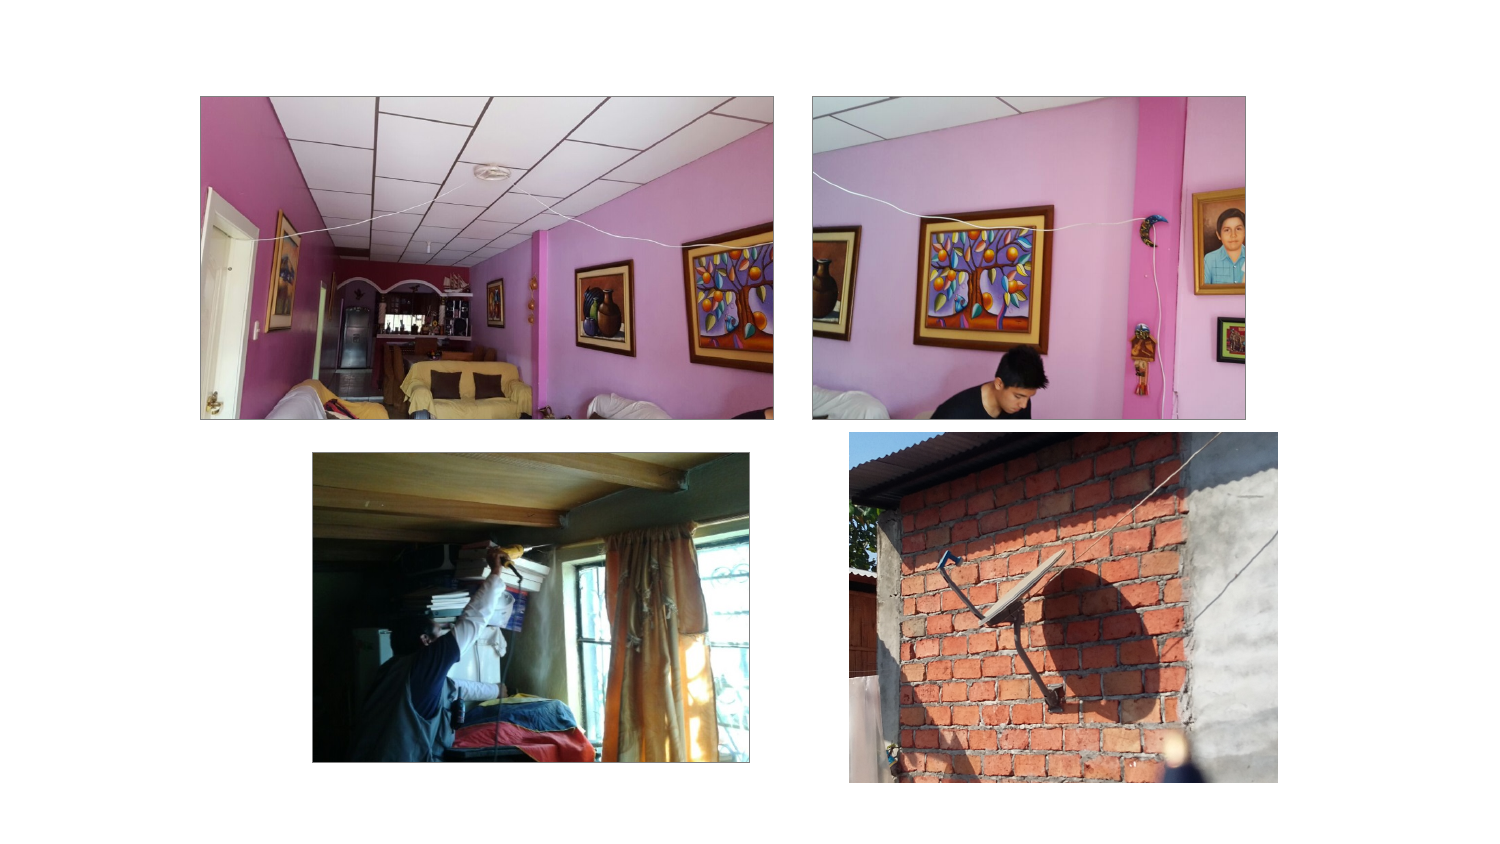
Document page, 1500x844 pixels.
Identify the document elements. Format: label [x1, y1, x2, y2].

picture [812, 96, 1246, 420]
picture [312, 451, 751, 764]
picture [849, 432, 1278, 783]
picture [199, 96, 774, 420]
